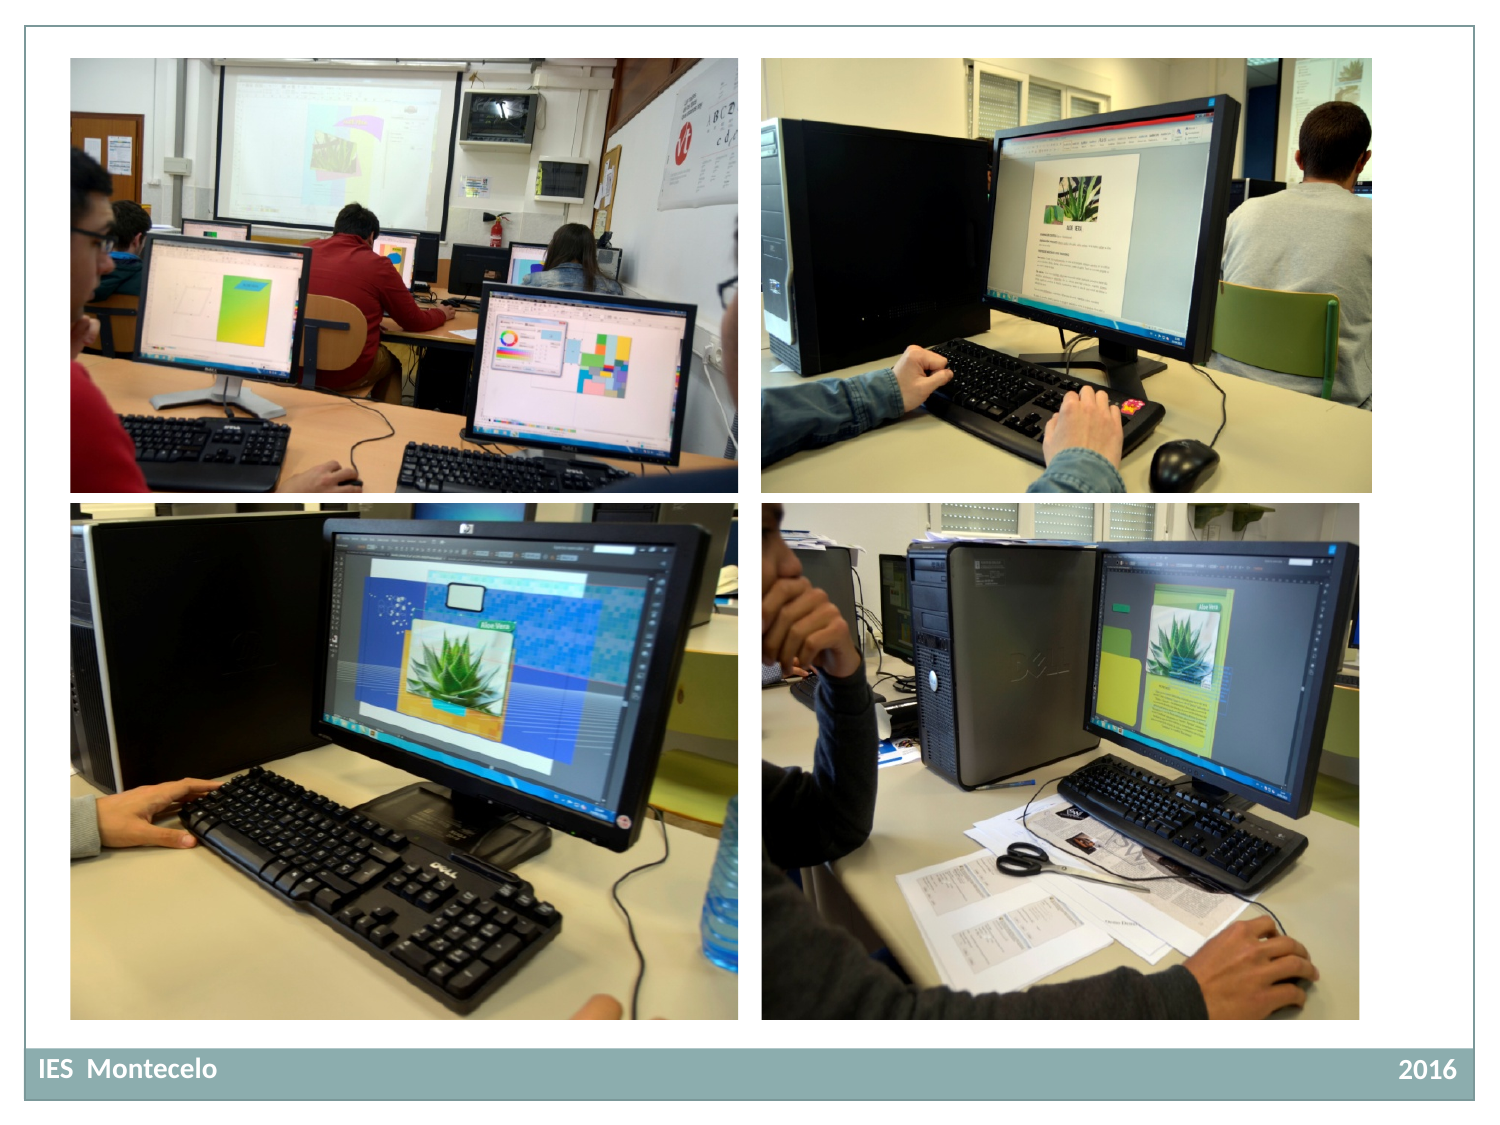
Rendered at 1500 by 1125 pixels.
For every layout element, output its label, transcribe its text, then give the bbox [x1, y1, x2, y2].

picture [761, 503, 1360, 1020]
picture [761, 58, 1372, 493]
slide_number 2016 [972, 1042, 1473, 1103]
picture [70, 503, 739, 1020]
footer IES Montecelo [23, 1041, 611, 1102]
picture [70, 58, 739, 493]
